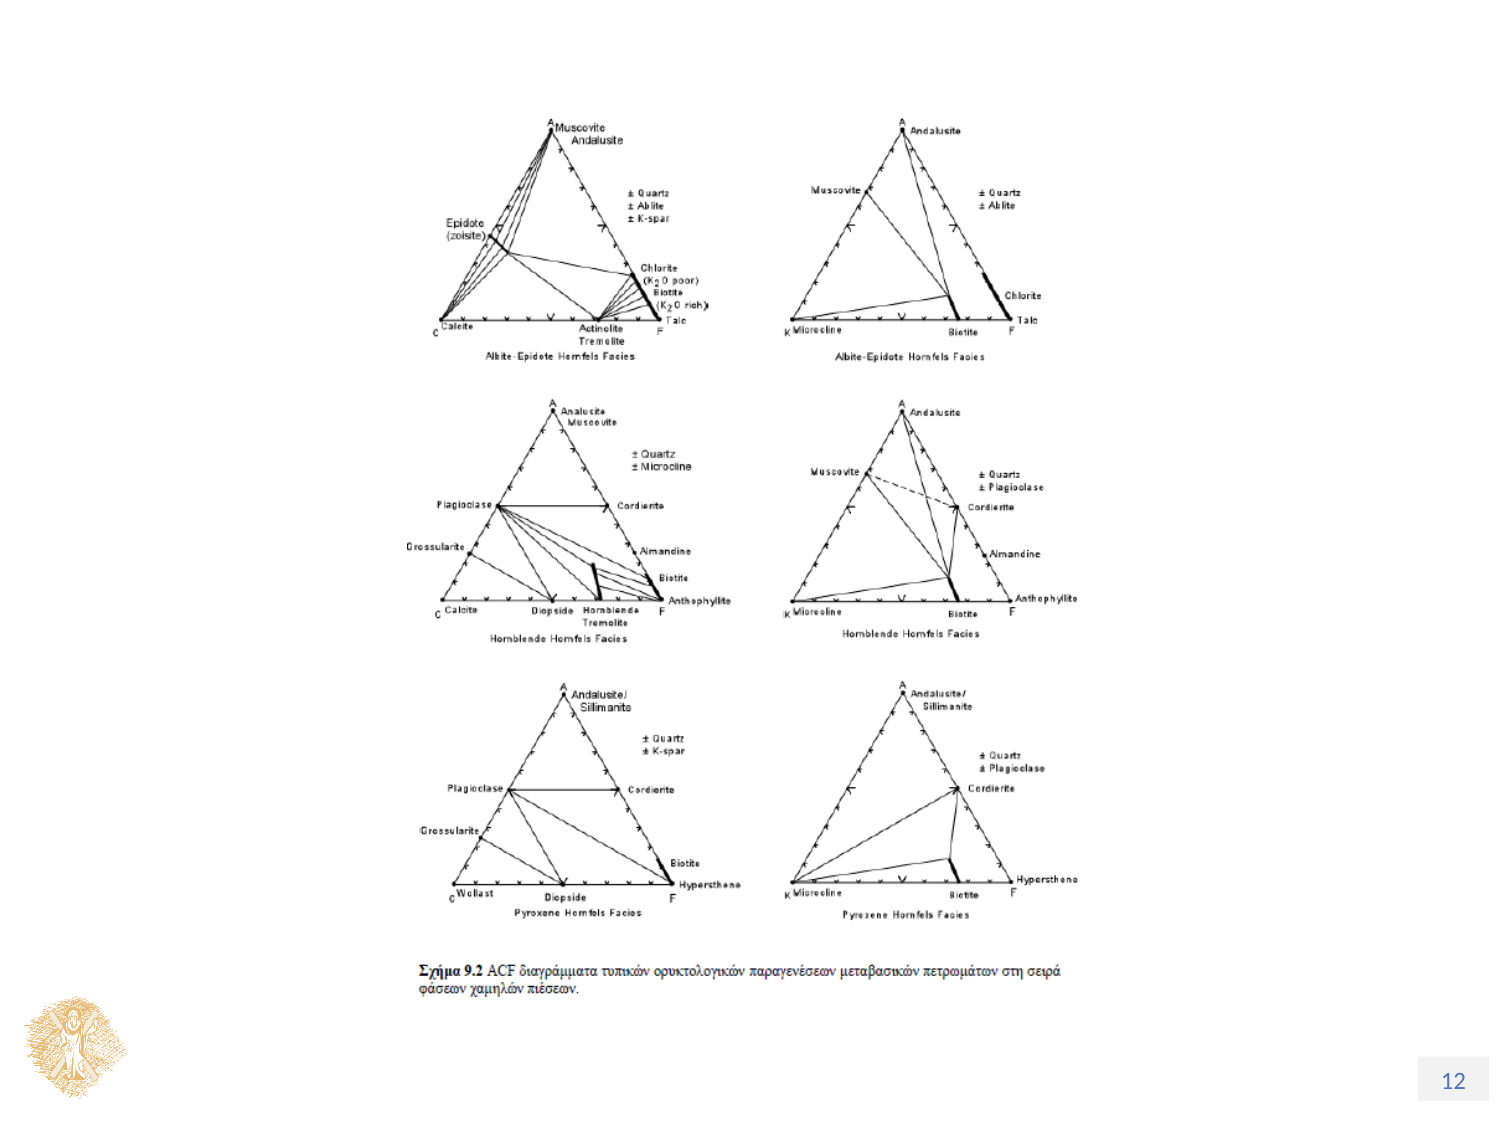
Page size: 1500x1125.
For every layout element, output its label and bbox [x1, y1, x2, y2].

picture [406, 88, 1094, 1012]
picture [17, 986, 137, 1103]
